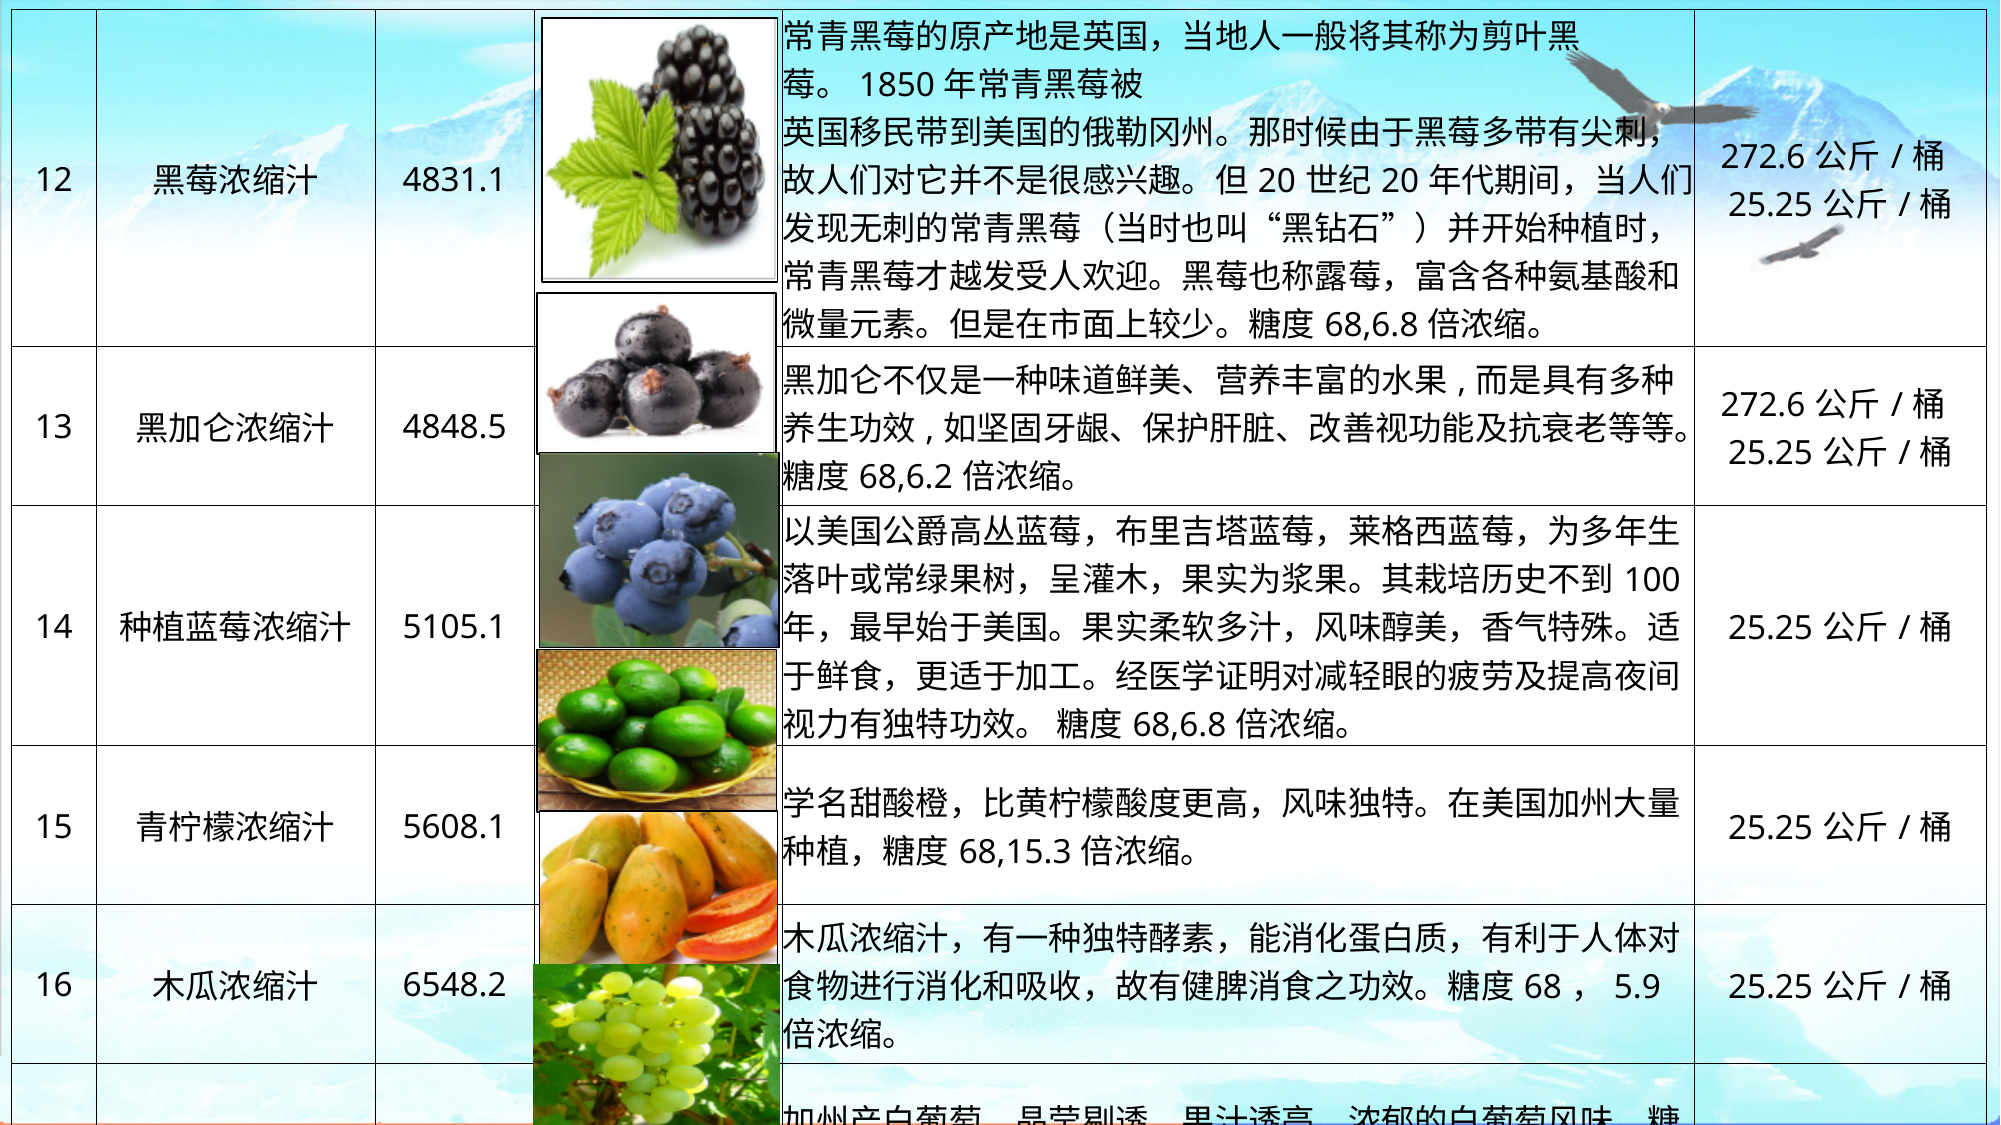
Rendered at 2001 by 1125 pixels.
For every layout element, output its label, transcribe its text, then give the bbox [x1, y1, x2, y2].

table_cell 25.25公斤/桶 [1695, 905, 1986, 1063]
table_cell 白葡萄浓缩汁 [97, 1064, 375, 1125]
table_cell 木瓜浓缩汁，有一种独特酵素，能消化蛋白质，有利于人体对食物进行消化和吸收，故有健脾消食之功效。糖度68，5.9倍浓缩。 [783, 905, 1694, 1063]
table_header 272.6公斤/桶 25.25公斤/桶 [1695, 10, 1986, 346]
table_cell 14 [12, 506, 96, 745]
table_header [535, 10, 782, 346]
table_cell 25.25公斤/桶 [1695, 1064, 1986, 1125]
table_cell [777, 347, 782, 505]
table_cell 加州产白葡萄，晶莹剔透，果汁透亮。浓郁的白葡萄风味。糖度68,4.3倍浓缩。 [783, 1064, 1694, 1125]
table_header 4831.1 [376, 10, 534, 346]
table_header 黑莓浓缩汁 [97, 10, 375, 346]
table_header 12 [12, 10, 96, 346]
table_cell 5608.1 [376, 746, 534, 904]
table_cell 16 [12, 905, 96, 1063]
table_cell 青柠檬浓缩汁 [97, 746, 375, 904]
table_cell [535, 905, 539, 964]
picture [537, 293, 779, 647]
table_cell [535, 506, 782, 745]
table_cell 4848.5 [376, 347, 534, 505]
table_cell 17 [12, 1064, 96, 1125]
picture [533, 650, 780, 1125]
table_cell 6548.2 [376, 905, 534, 1063]
table_cell 13 [12, 347, 96, 505]
table_cell 种植蓝莓浓缩汁 [97, 506, 375, 745]
table_cell [778, 905, 782, 1063]
table_cell 272.6公斤/桶 25.25公斤/桶 [1695, 347, 1986, 505]
table_cell 25.25公斤/桶 [1695, 506, 1986, 745]
table_cell 14221 [376, 1064, 533, 1125]
table_cell [535, 746, 539, 904]
table_cell [535, 347, 539, 505]
table_cell [777, 746, 782, 904]
table_cell 25.25公斤/桶 [1695, 746, 1986, 904]
table_cell 黑加仑不仅是一种味道鲜美、营养丰富的水果,而是具有多种养生功效,如坚固牙龈、保护肝脏、改善视功能及抗衰老等等。糖度68,6.2倍浓缩。 [783, 347, 1694, 505]
picture [542, 18, 777, 282]
table_cell 木瓜浓缩汁 [97, 905, 375, 1063]
table_cell 15 [12, 746, 96, 904]
table_header 常青黑莓的原产地是英国，当地人一般将其称为剪叶黑莓。1850年常青黑莓被 英国移民带到美国的俄勒冈州。那时候由于黑莓多带有尖刺，故人们对它并不是很感兴趣。但20世纪20年代期间，当人们发现无刺的常青黑莓（当时也叫“黑钻石”）并开始种植时，常青黑莓才越发受人欢迎。黑莓也称露莓，富含各种氨基酸和微量元素。但是在市面上较少。糖度68,6.8倍浓缩。 [783, 10, 1694, 346]
table_cell 黑加仑浓缩汁 [97, 347, 375, 505]
table_cell 学名甜酸橙，比黄柠檬酸度更高，风味独特。在美国加州大量种植，糖度68,15.3倍浓缩。 [783, 746, 1694, 904]
table_cell 以美国公爵高丛蓝莓，布里吉塔蓝莓，莱格西蓝莓，为多年生落叶或常绿果树，呈灌木，果实为浆果。其栽培历史不到100年，最早始于美国。果实柔软多汁，风味醇美，香气特殊。适于鲜食，更适于加工。经医学证明对减轻眼的疲劳及提高夜间视力有独特功效。 糖度68,6.8倍浓缩。 [783, 506, 1694, 745]
table_cell 5105.1 [376, 506, 534, 745]
